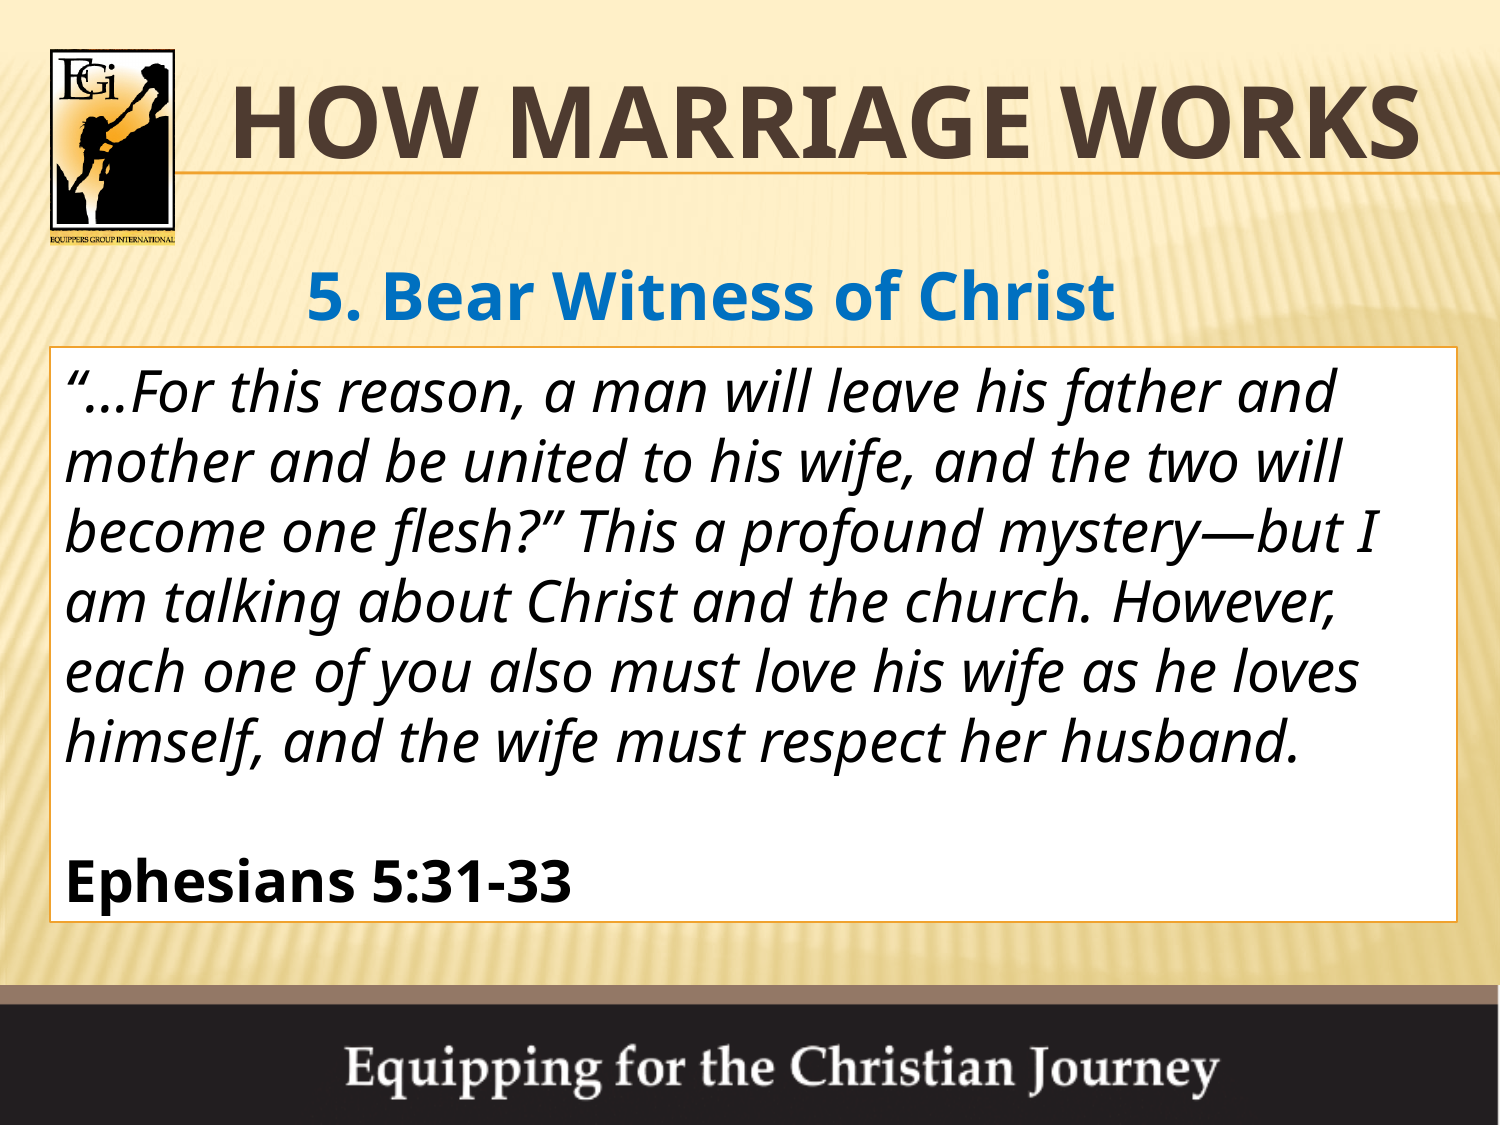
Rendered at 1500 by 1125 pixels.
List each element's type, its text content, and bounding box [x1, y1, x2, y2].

picture [49, 49, 176, 246]
text_box “…For this reason, a man will leave his father and mother and be united to his wife, and the two will become one flesh?” This a profound mystery—but I am talking about Christ and the church. However, each one of you also must love his wife as he loves himself, and the wife must respect her husband. Ephesians 5:31-33 [49, 346, 1458, 923]
text_box 5. Bear Witness of Christ [291, 246, 1457, 342]
picture [0, 984, 1500, 1125]
title How MARRIAGE works [212, 50, 1457, 188]
